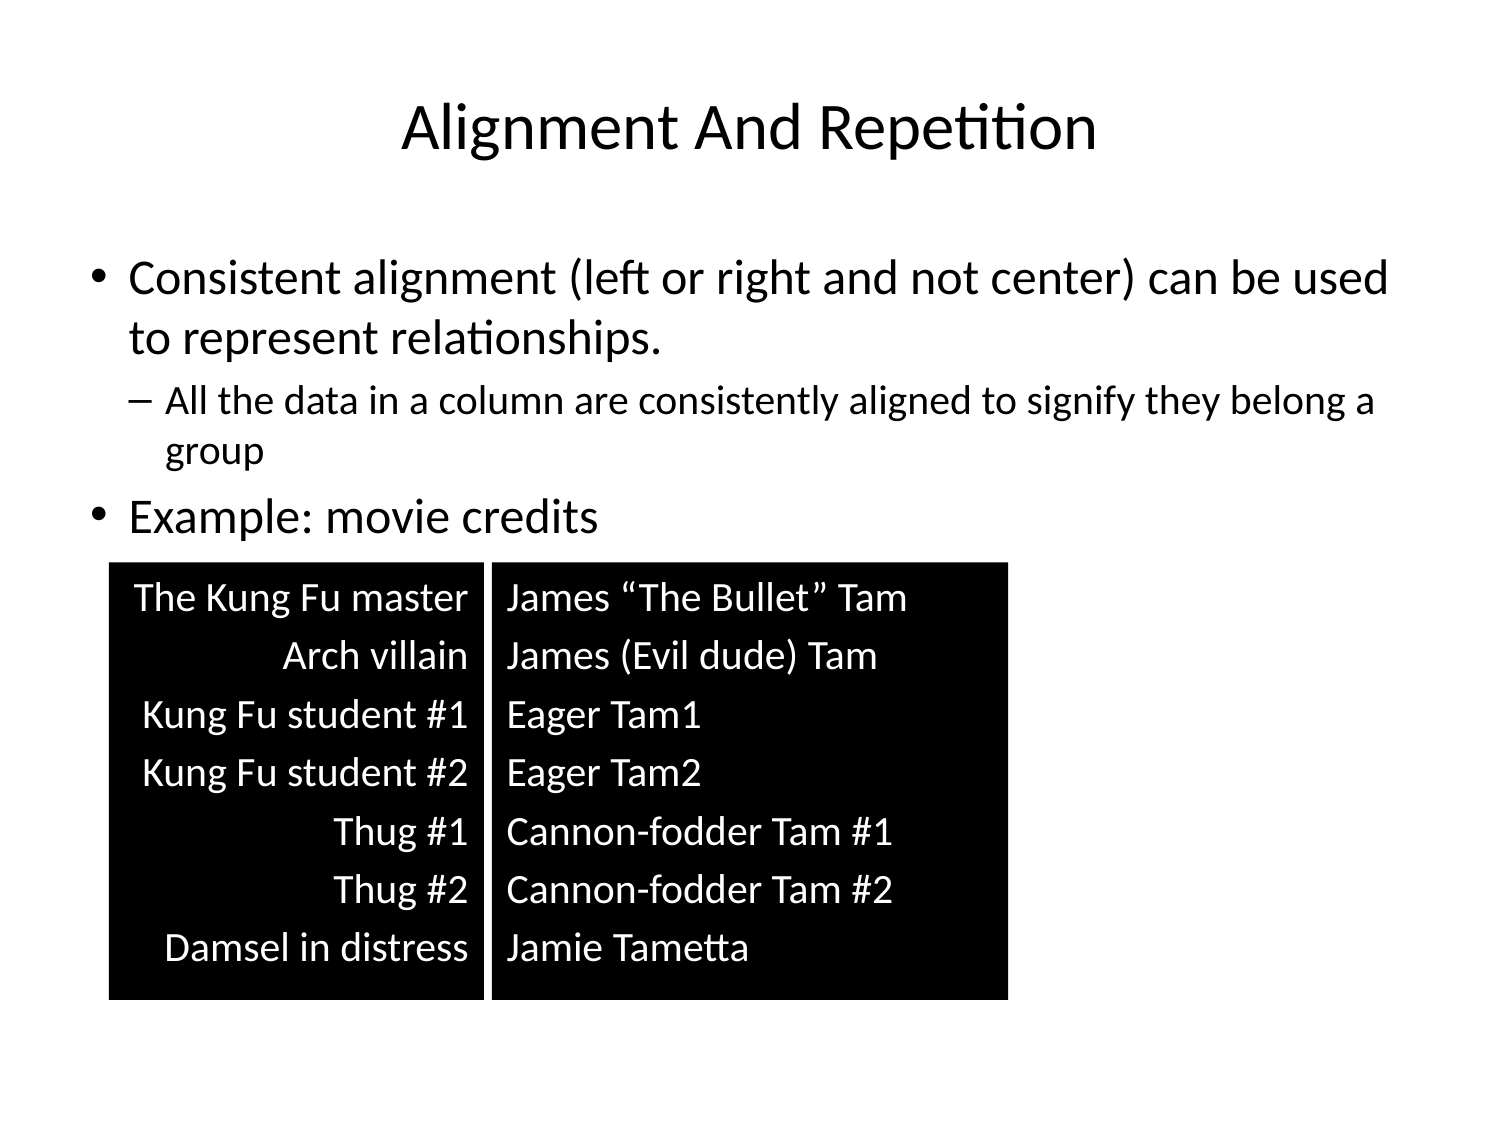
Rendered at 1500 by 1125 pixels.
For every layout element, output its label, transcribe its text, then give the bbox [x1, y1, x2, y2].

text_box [108, 562, 1009, 1001]
title Alignment And Repetition [75, 45, 1425, 200]
list Consistent alignment (left or right and not center) can be used to represent relationships. All the data in a column are consistently aligned to signify they belong a group Example: movie credits [75, 237, 1425, 1063]
